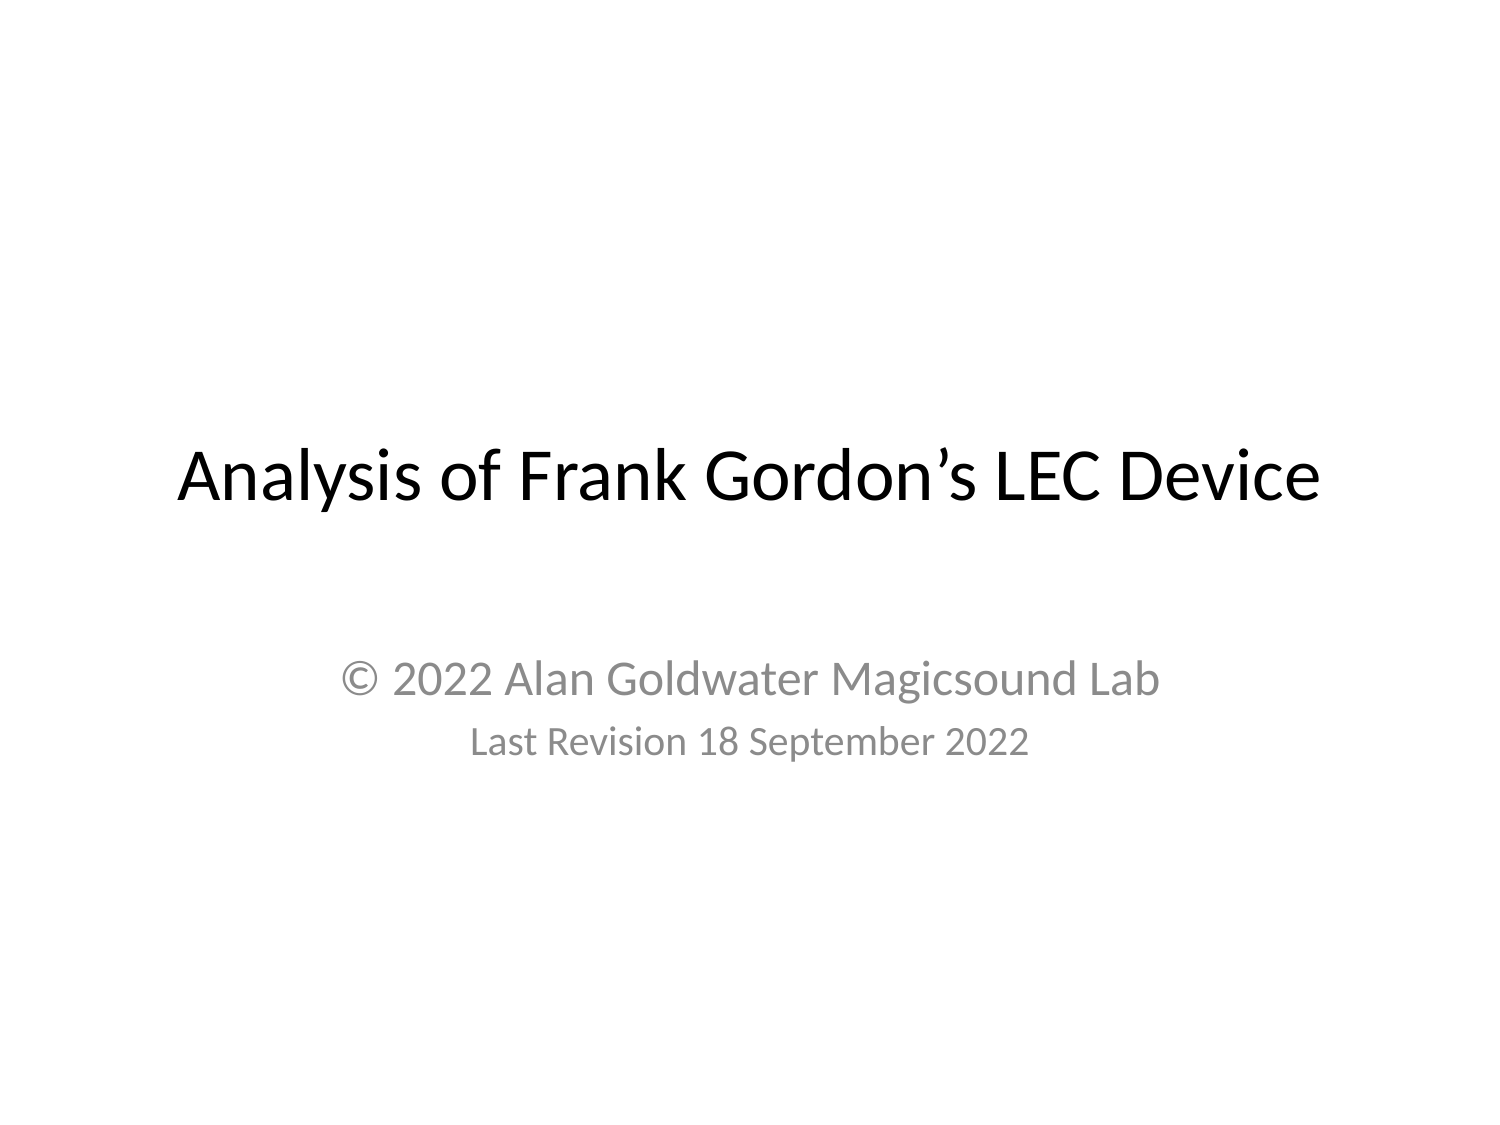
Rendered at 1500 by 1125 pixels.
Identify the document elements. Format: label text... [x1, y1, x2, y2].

subtitle © 2022 Alan Goldwater Magicsound Lab Last Revision 18 September 2022 [225, 637, 1275, 925]
title Analysis of Frank Gordon’s LEC Device [112, 349, 1388, 591]
